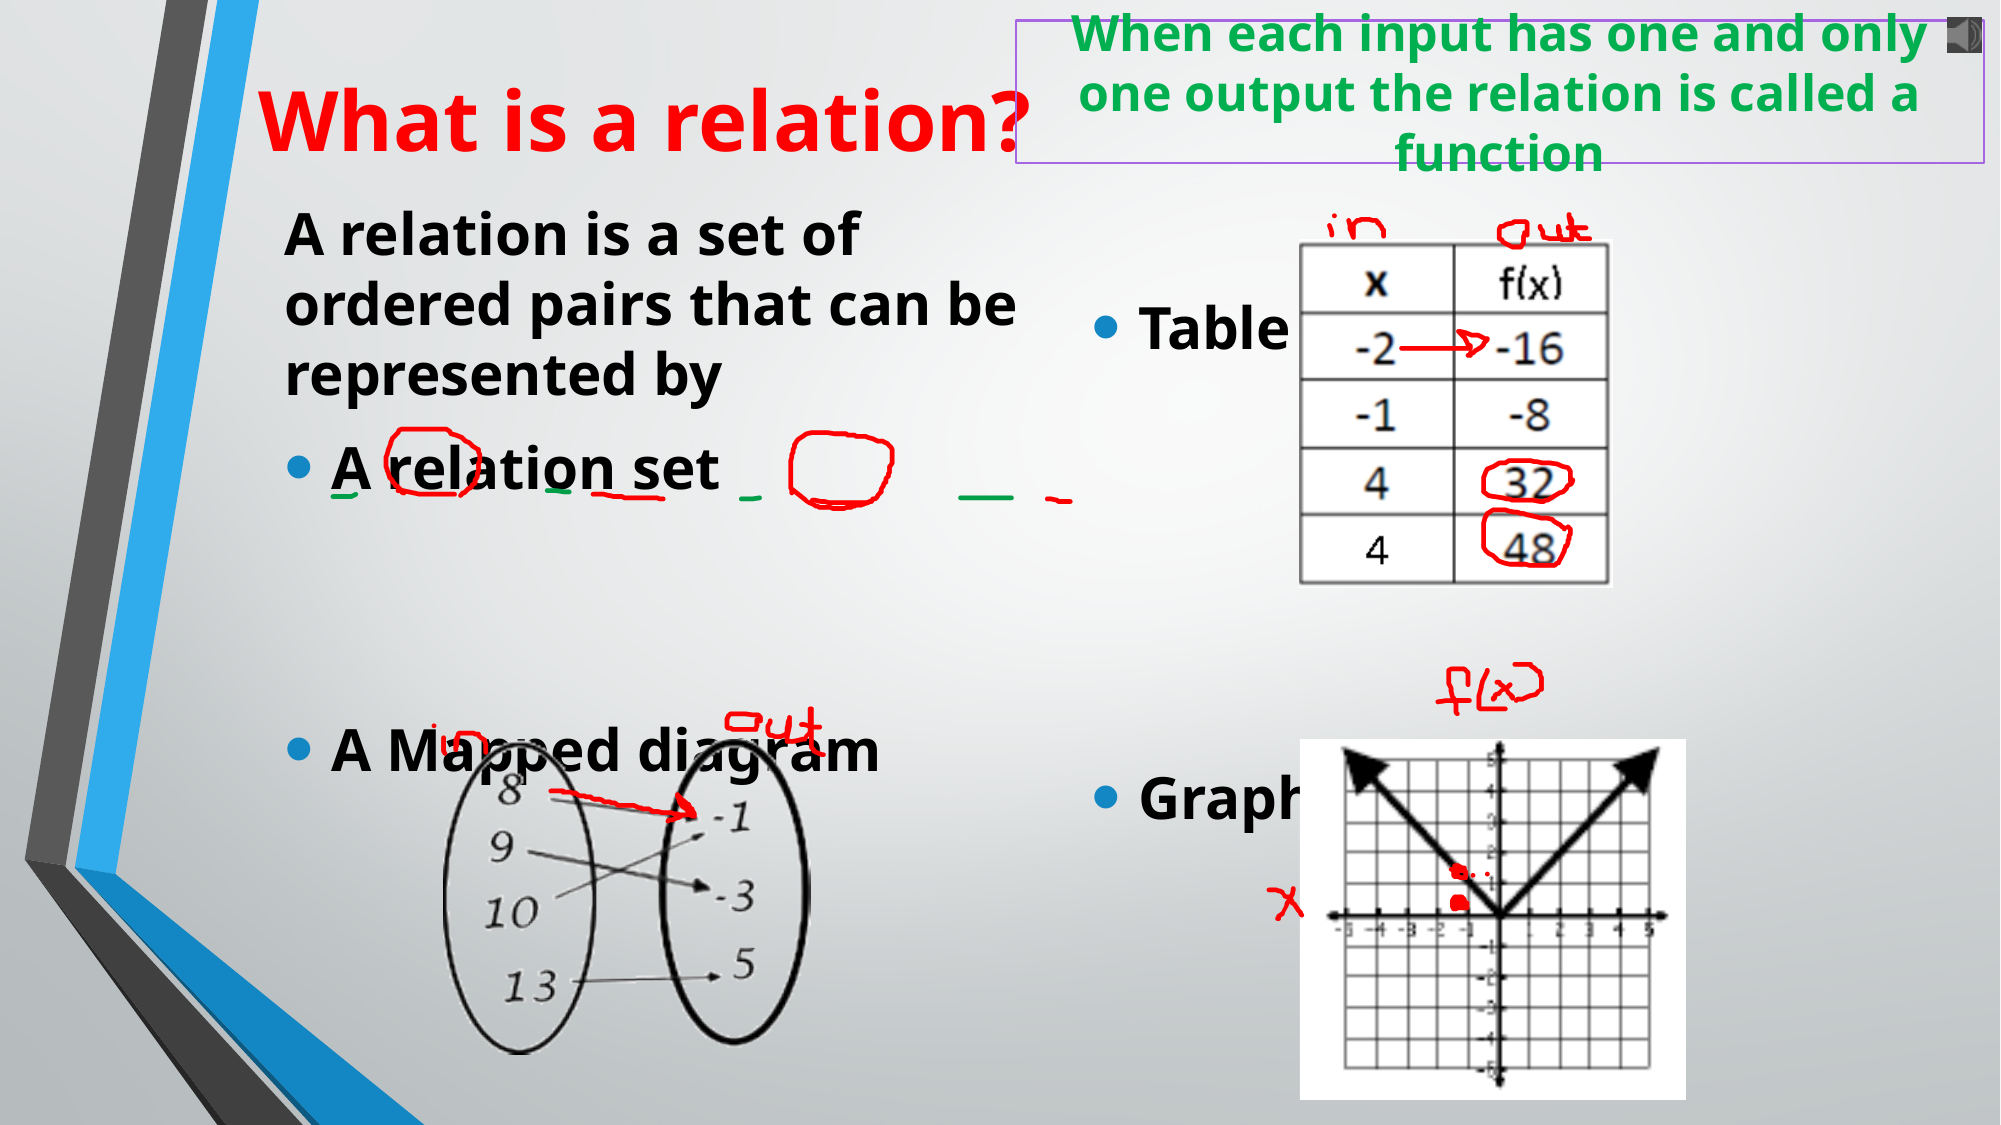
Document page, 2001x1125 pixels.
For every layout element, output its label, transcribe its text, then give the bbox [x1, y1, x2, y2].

text_box When each input has one and only one output the relation is called a function [1015, 19, 1985, 164]
title What is a relation? [243, 20, 1887, 216]
picture [330, 211, 1687, 1100]
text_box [1945, 16, 1984, 55]
